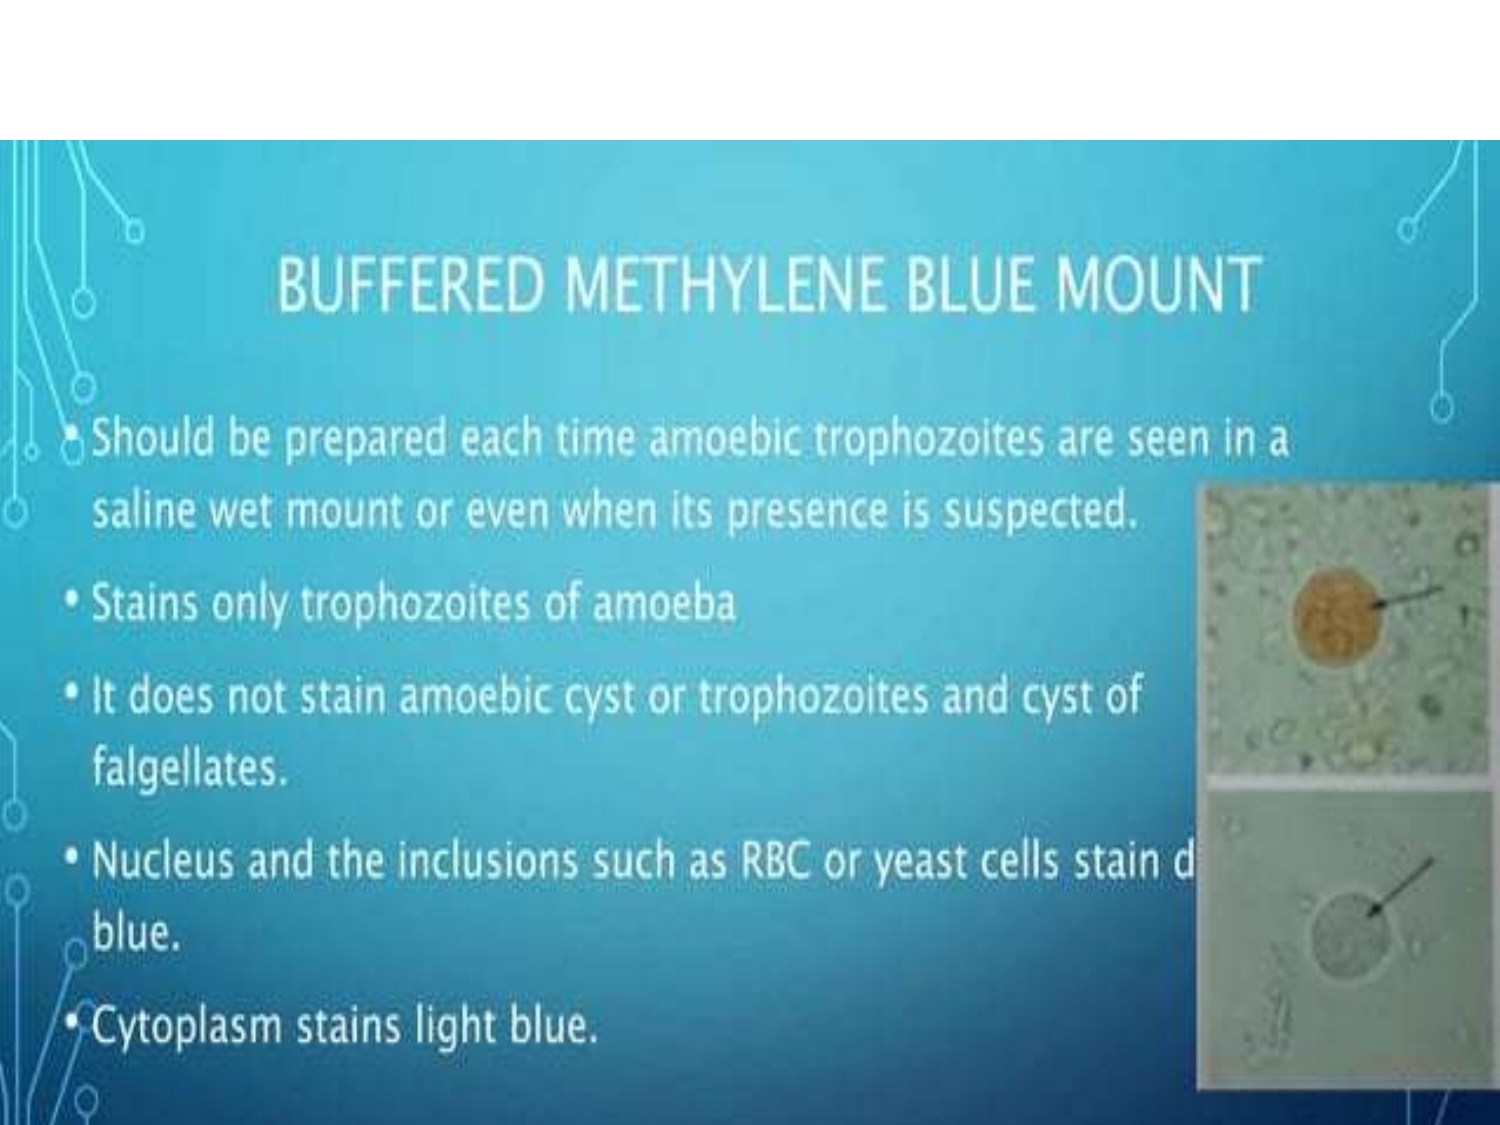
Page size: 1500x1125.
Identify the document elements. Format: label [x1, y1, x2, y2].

picture [0, 139, 1500, 1125]
